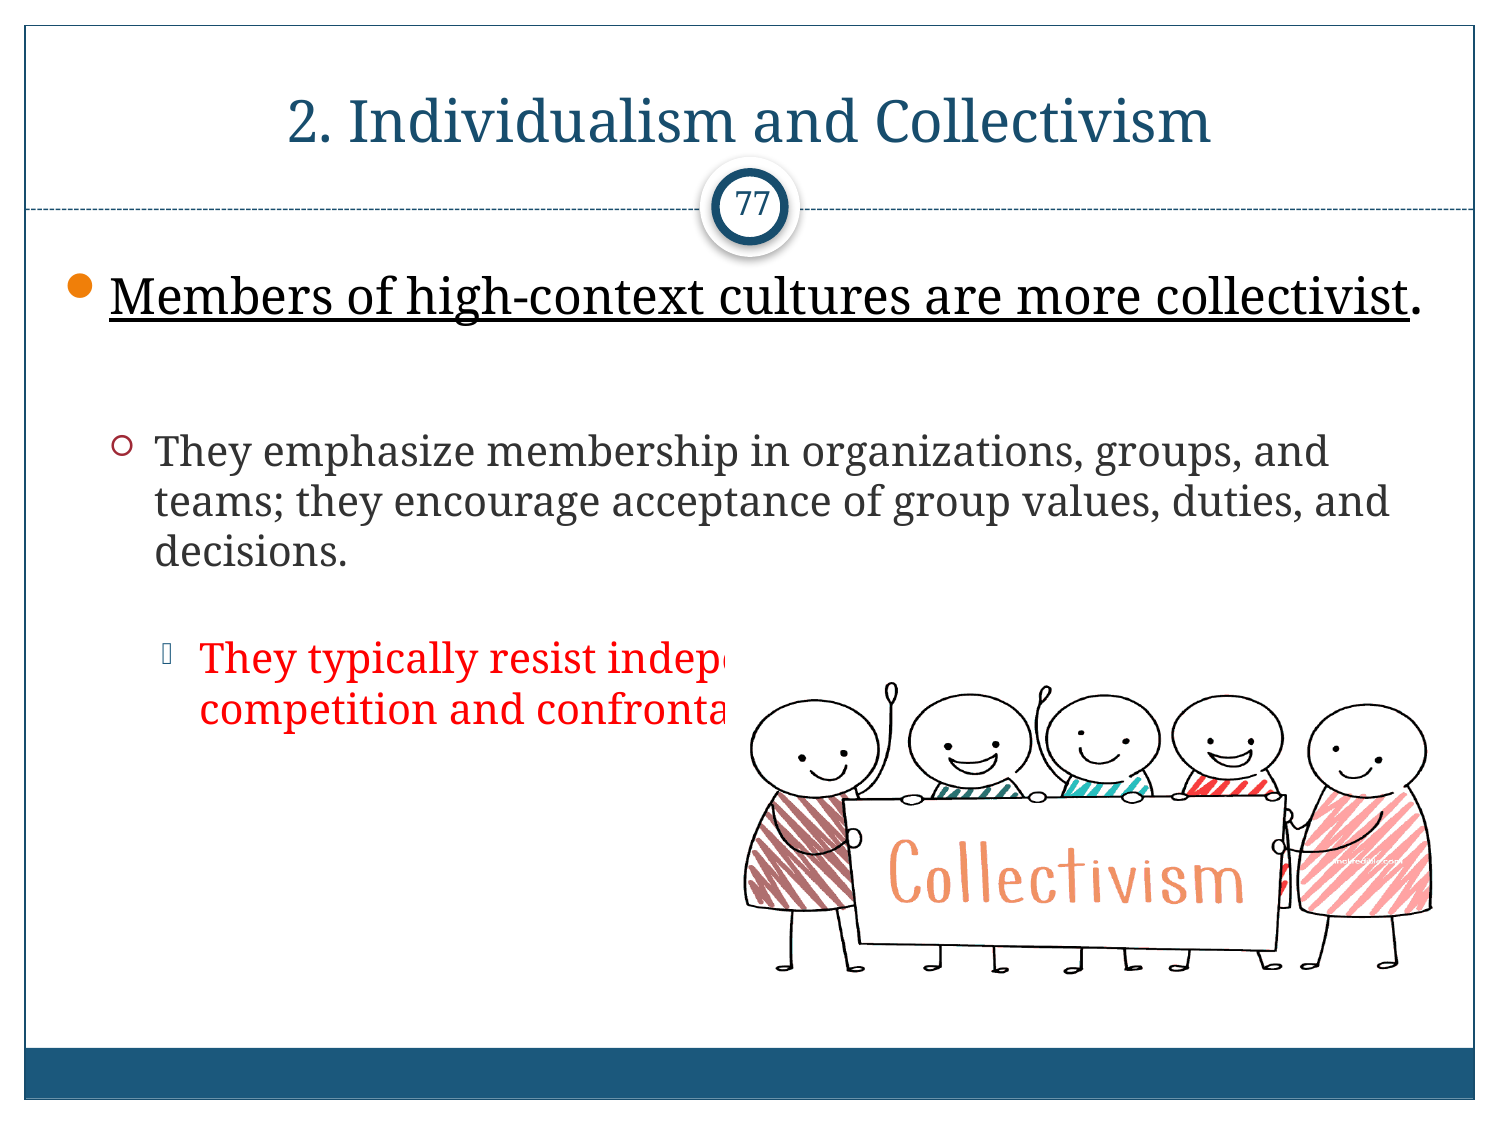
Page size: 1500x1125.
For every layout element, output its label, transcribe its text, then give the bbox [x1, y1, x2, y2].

picture [724, 624, 1451, 1022]
title 2. Individualism and Collectivism [49, 37, 1450, 162]
slide_number 77 [715, 168, 791, 241]
list Members of high-context cultures are more collectivist. They emphasize membership in organizations, groups, and teams; they encourage acceptance of group values, duties, and decisions. They typically resist independence because it fosters competition and confrontation instead of consensus. [49, 250, 1445, 1001]
